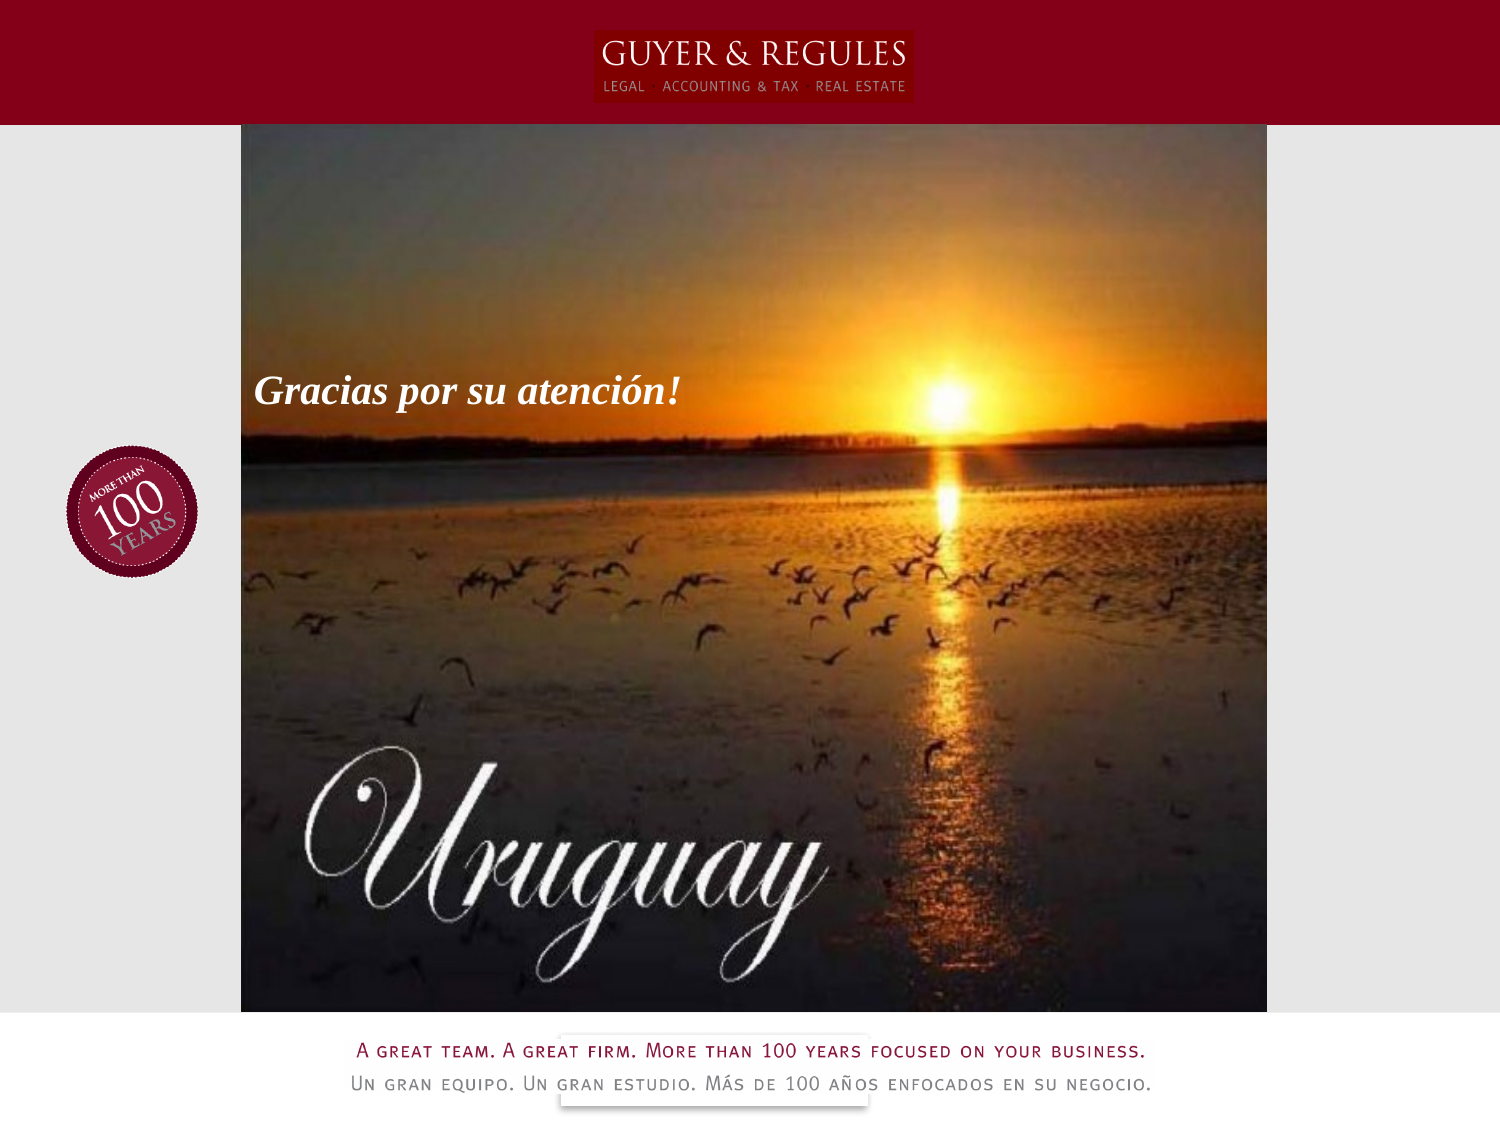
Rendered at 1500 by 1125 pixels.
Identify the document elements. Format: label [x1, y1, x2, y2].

text_box [0, 0, 1500, 125]
picture [29, 420, 235, 603]
picture [343, 1038, 1157, 1095]
picture [240, 124, 1268, 1012]
text_box [560, 1103, 869, 1107]
picture [594, 30, 914, 103]
